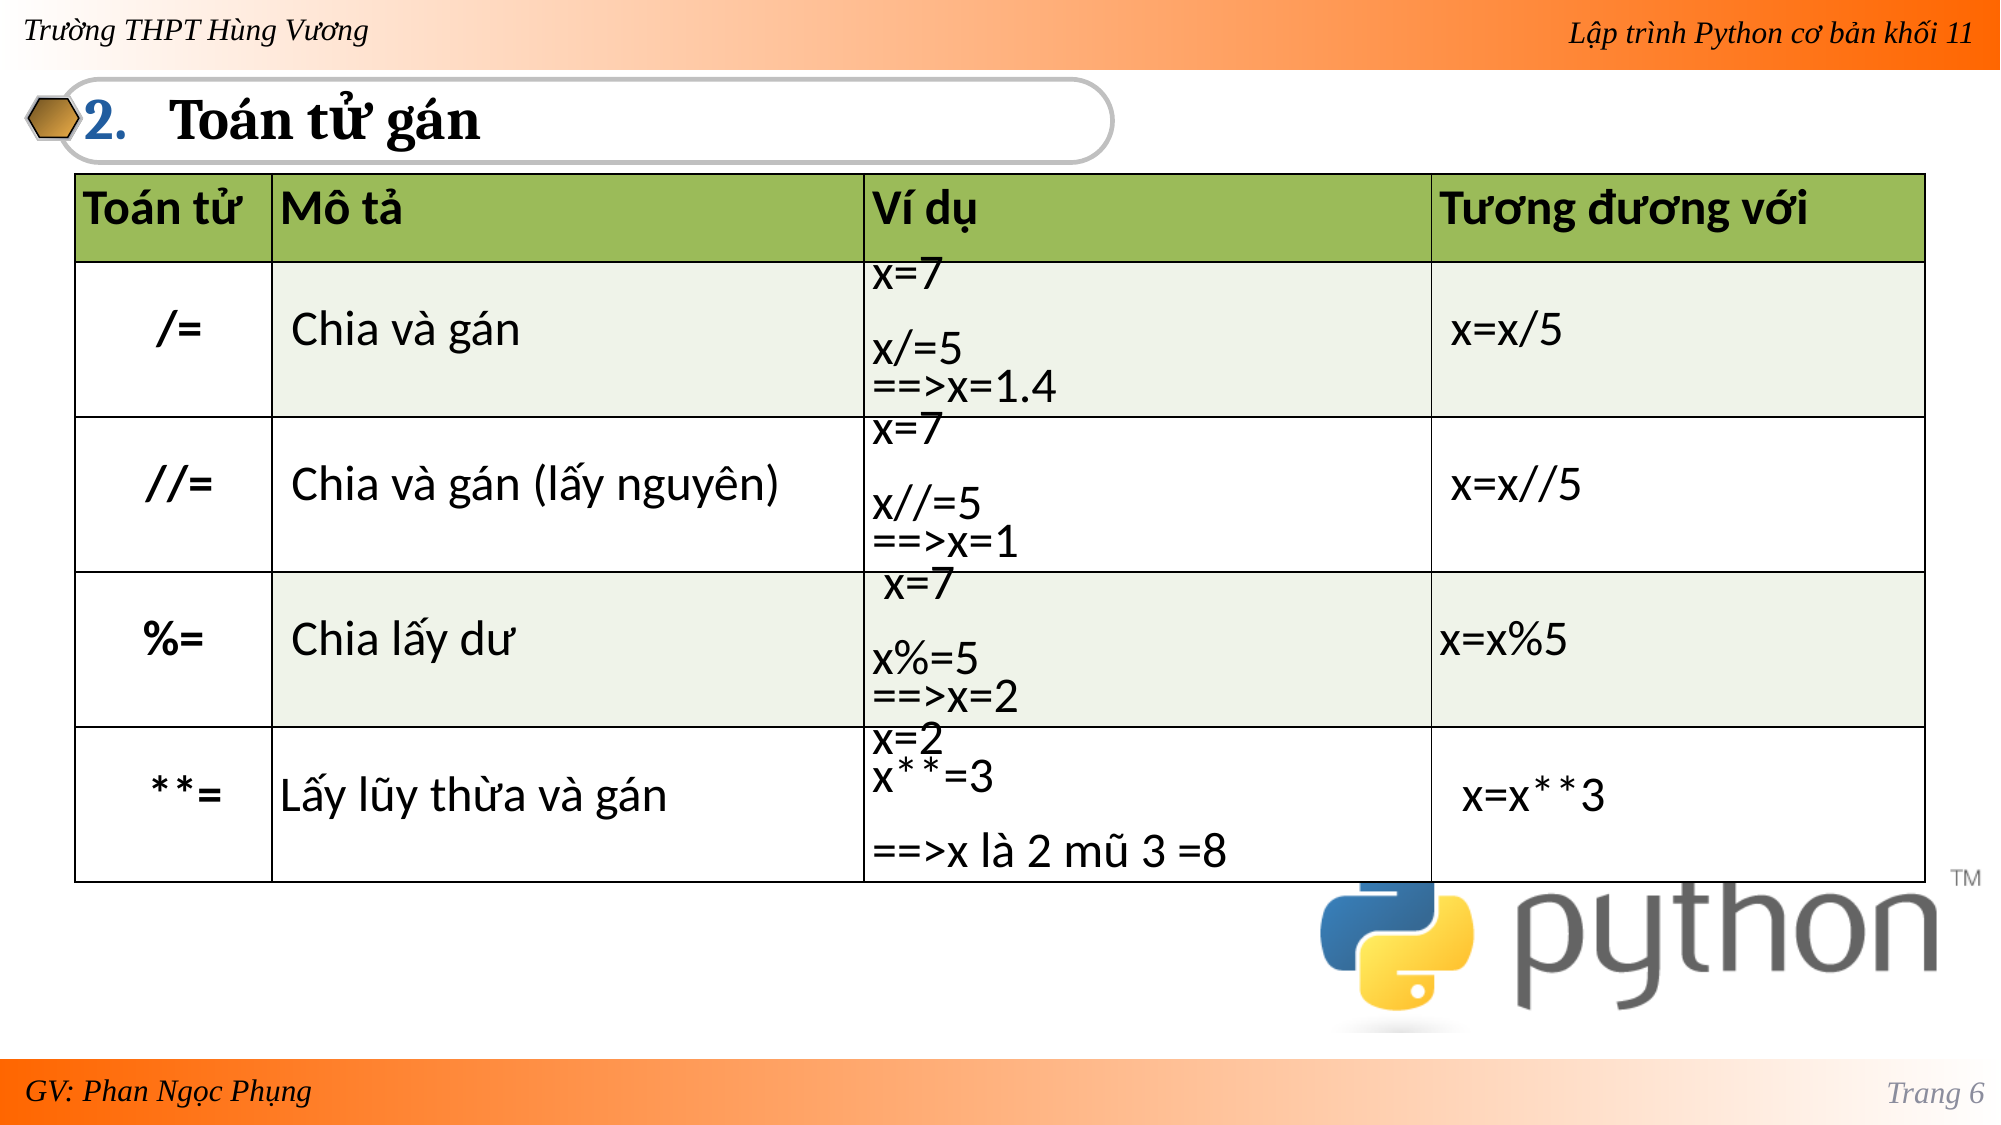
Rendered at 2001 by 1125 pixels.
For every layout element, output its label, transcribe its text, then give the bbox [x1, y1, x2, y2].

table_cell x=x%5 [1432, 573, 1924, 726]
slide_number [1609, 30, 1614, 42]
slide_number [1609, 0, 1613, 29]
table_header Toán tử [76, 175, 271, 261]
table_cell //= [76, 418, 271, 571]
table_cell x=x/5 [1432, 263, 1924, 416]
slide_number Trang 6 [1533, 1060, 2000, 1121]
table_cell Lấy lũy thừa và gán [273, 728, 863, 881]
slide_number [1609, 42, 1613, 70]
table_cell x=x**3 [1432, 728, 1924, 881]
table_header Ví dụ [865, 175, 1431, 261]
table_header Tương đương với [1432, 175, 1924, 261]
table_cell Chia lấy dư [273, 573, 863, 726]
table_cell x=7 x%=5 ==>x=2 [865, 573, 1431, 726]
text_box [74, 176, 1950, 1038]
table_header Mô tả [273, 175, 863, 261]
table_cell **= [76, 728, 271, 881]
table_cell /= [76, 263, 271, 416]
table_cell x=7 x//=5 ==>x=1 [865, 418, 1431, 571]
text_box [24, 78, 1113, 163]
picture [1950, 844, 2001, 1033]
table_cell Chia và gán [273, 263, 863, 416]
table_cell x=7 x/=5 ==>x=1.4 [865, 263, 1431, 416]
table_cell x=x//5 [1432, 418, 1924, 571]
table_cell %= [76, 573, 271, 726]
table_cell Chia và gán (lấy nguyên) [273, 418, 863, 571]
table_cell x=2 x**=3 ==>x là 2 mũ 3 =8 [865, 728, 1431, 881]
